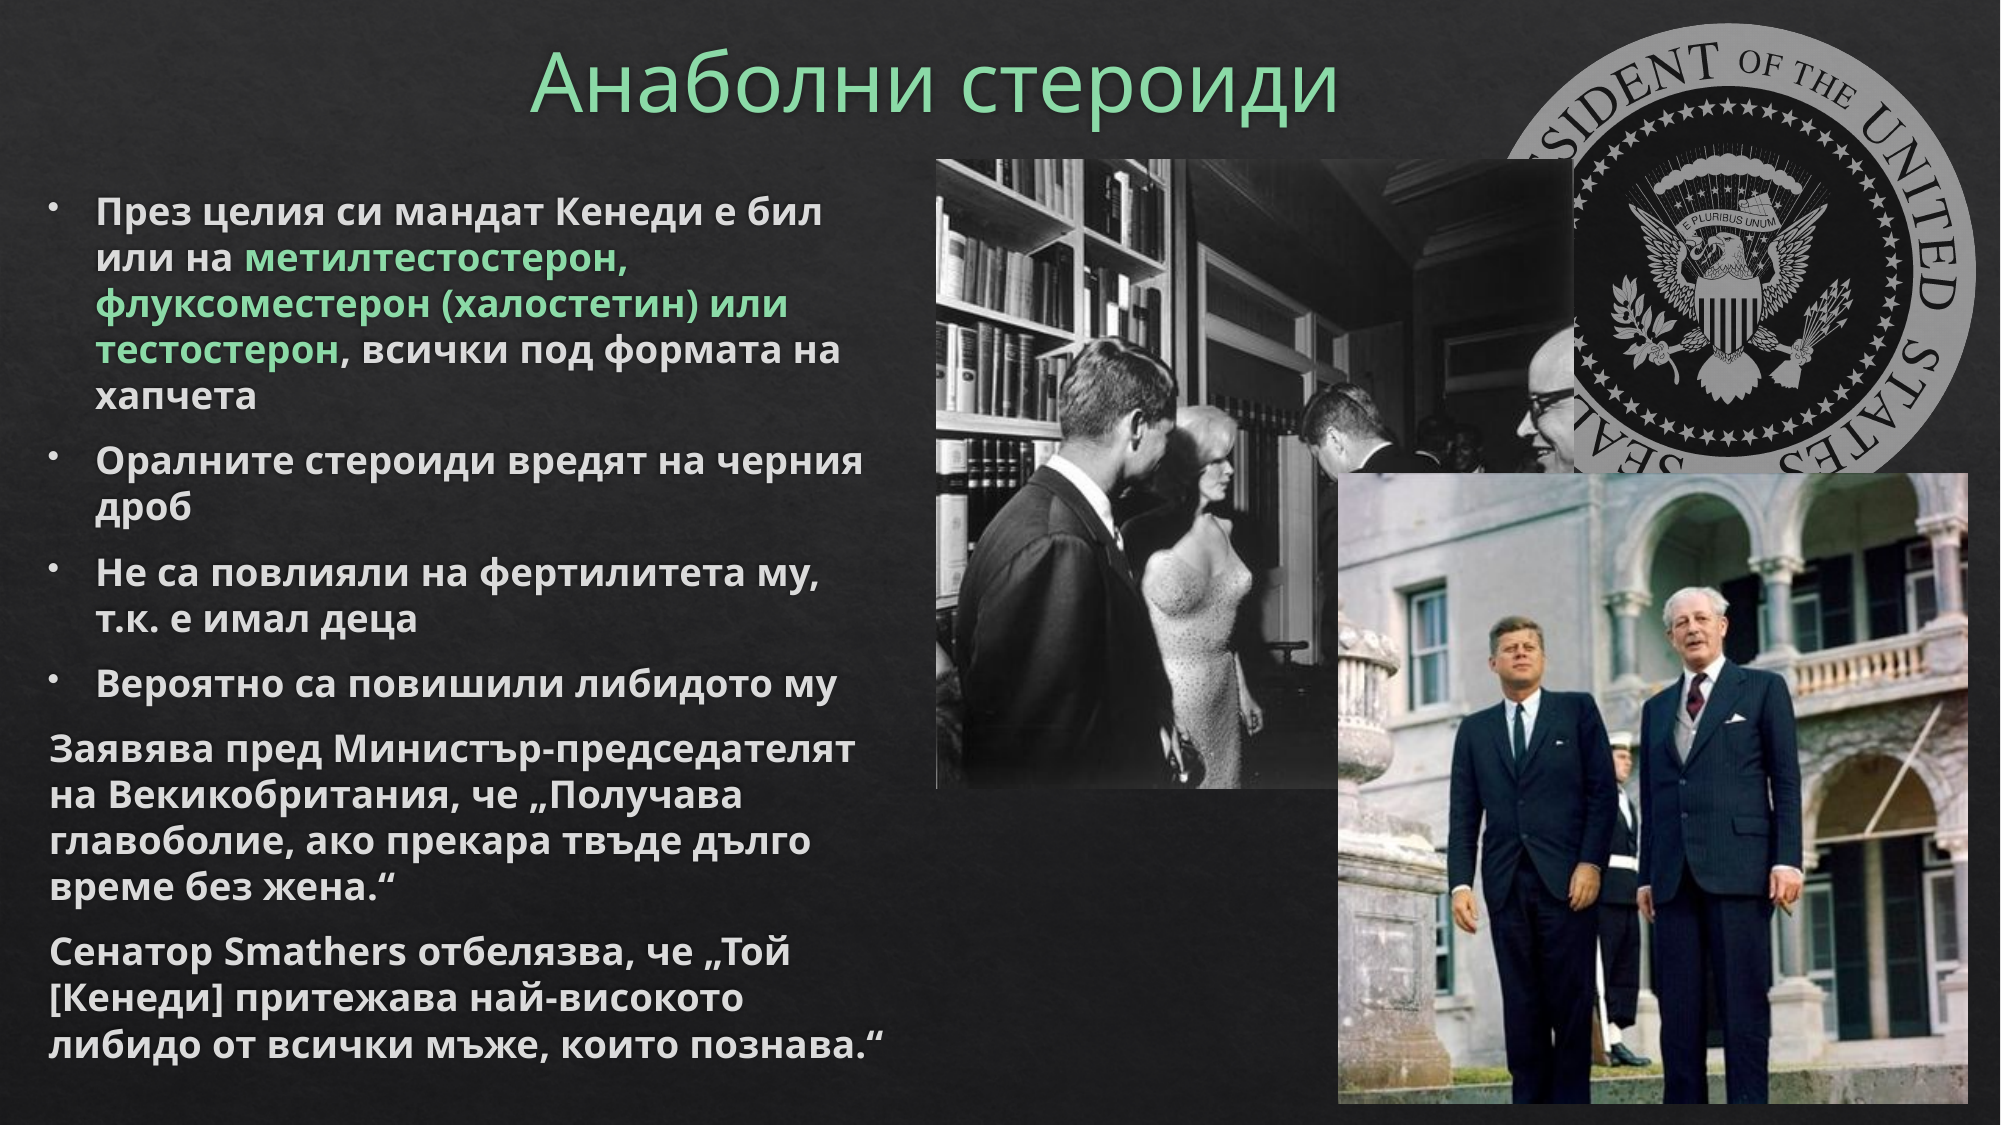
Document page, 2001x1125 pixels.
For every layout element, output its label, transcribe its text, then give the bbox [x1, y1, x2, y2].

picture [936, 0, 2000, 1104]
title Анаболни стероиди [87, 0, 1451, 160]
list През целия си мандат Кенеди е бил или на метилтестостерон, флуксоместерон (халостетин) или тестостерон, всички под формата на хапчета Оралните стероиди вредят на черния дроб Не са повлияли на фертилитета му, т.к. е имал деца Вероятно са повишили либидото му Заявява пред Министър-председателят на Векикобритания, че „Получава главоболие, ако прекара твъде дълго време без жена.“ Сенатор Smathers отбелязва, че „Той [Кенеди] притежава най-високото либидо от всички мъже, които познава.“ [28, 179, 910, 1076]
